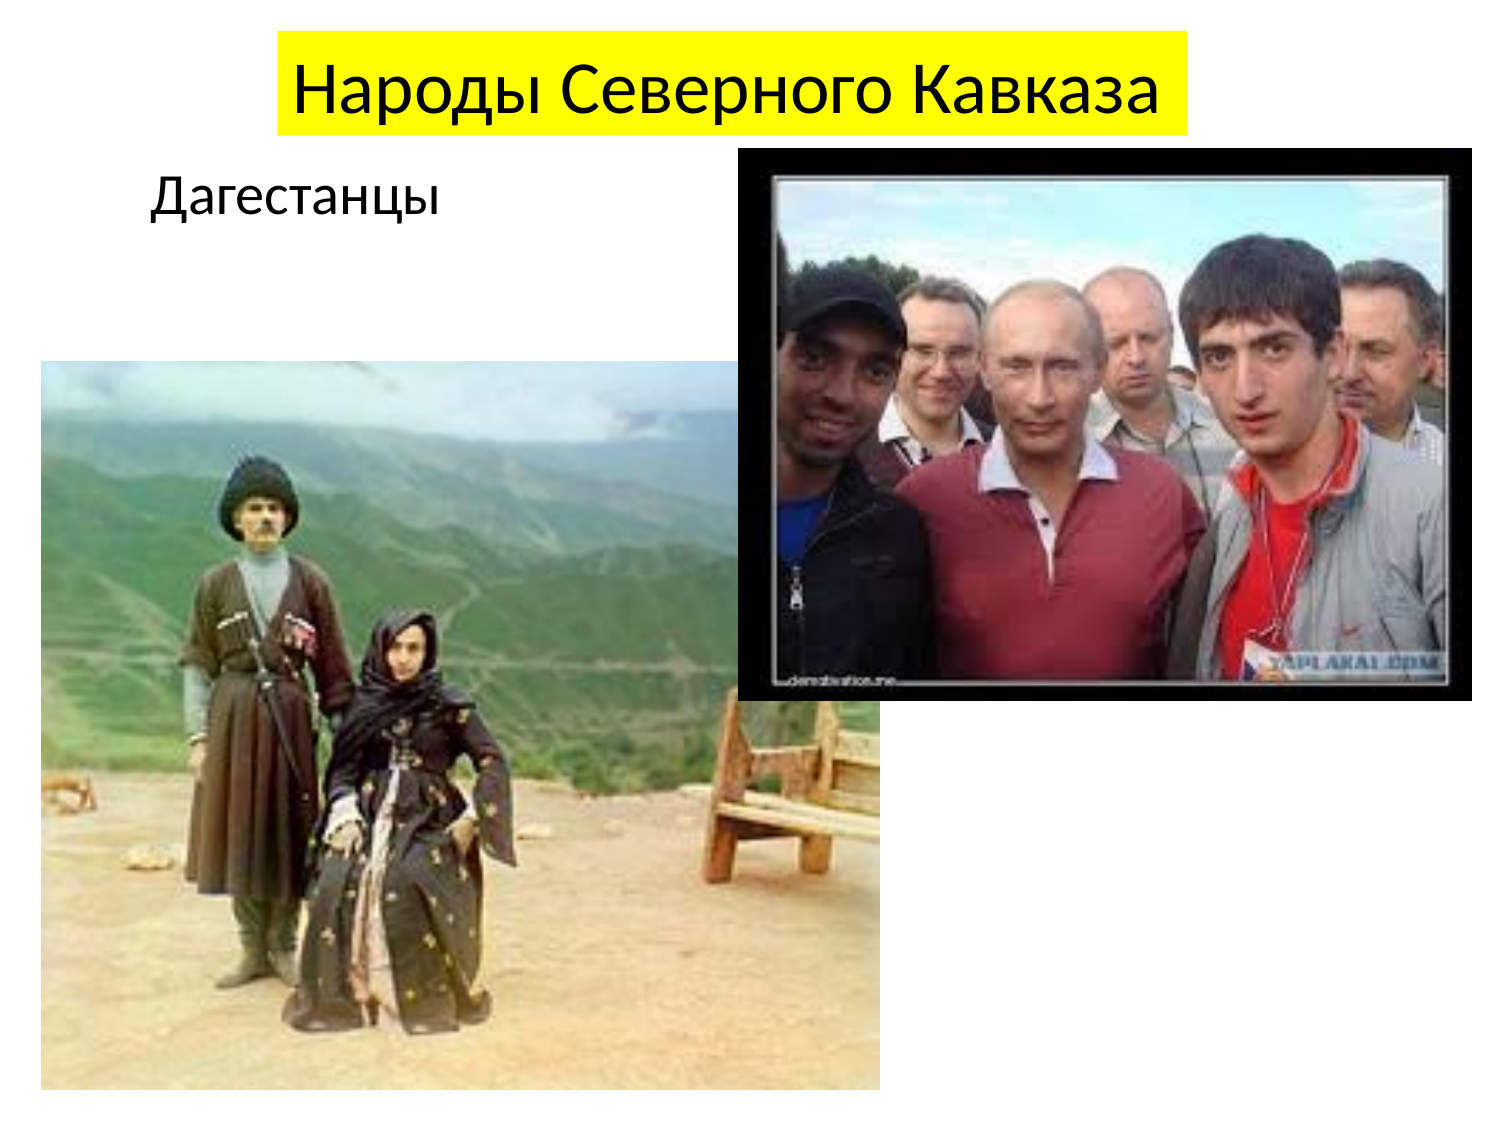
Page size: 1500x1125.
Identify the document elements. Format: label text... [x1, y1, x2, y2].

text_box Дагестанцы [135, 149, 735, 234]
text_box Народы Северного Кавказа [277, 30, 1187, 136]
picture [40, 148, 1472, 1090]
